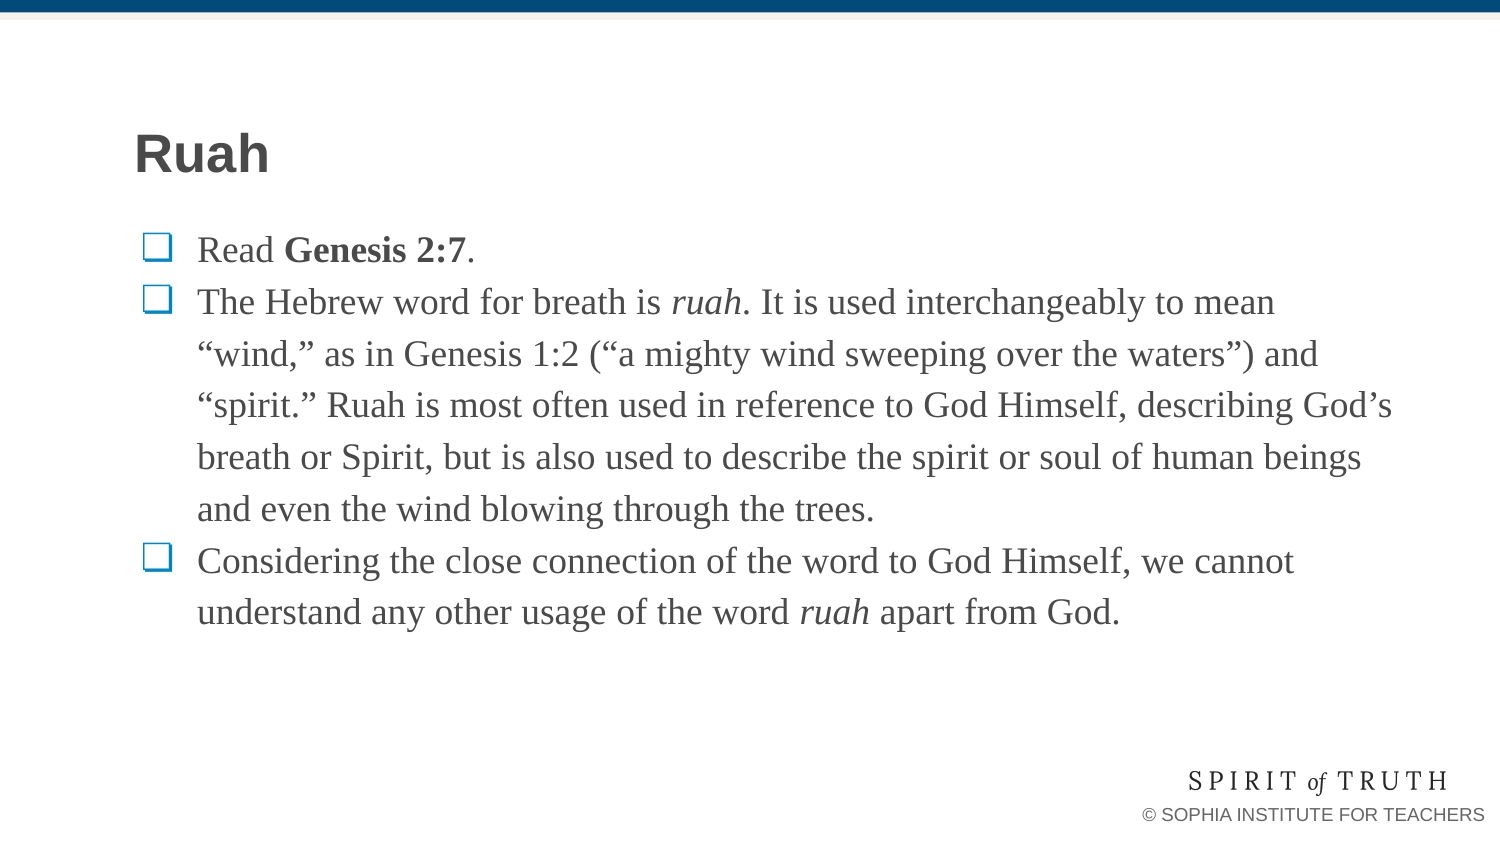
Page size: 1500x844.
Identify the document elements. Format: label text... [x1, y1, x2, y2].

picture [1186, 768, 1449, 797]
title Ruah [119, 103, 1381, 192]
list Read Genesis 2:7. The Hebrew word for breath is ruah. It is used interchangeably to mean “wind,” as in Genesis 1:2 (“a mighty wind sweeping over the waters”) and “spirit.” Ruah is most often used in reference to God Himself, describing God’s breath or Spirit, but is also used to describe the spirit or soul of human beings and even the wind blowing through the trees. Considering the close connection of the word to God Himself, we cannot understand any other usage of the word ruah apart from God. [107, 203, 1411, 730]
